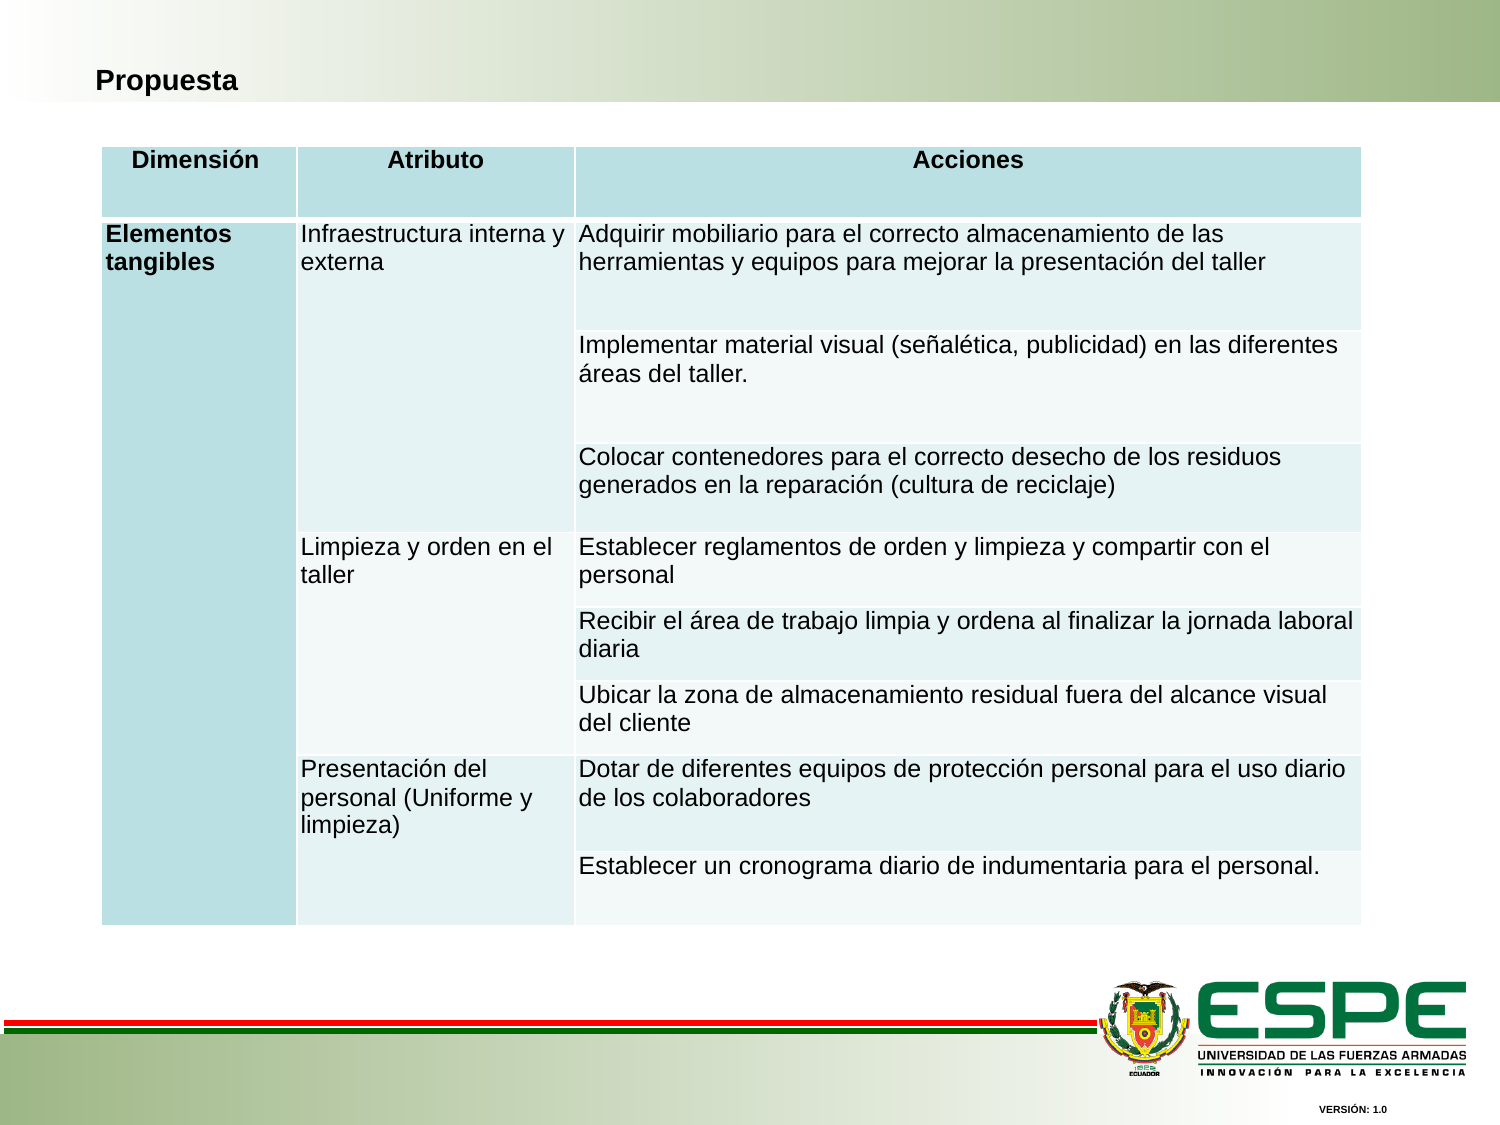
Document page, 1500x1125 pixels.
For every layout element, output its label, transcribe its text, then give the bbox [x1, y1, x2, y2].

table_cell Dotar de diferentes equipos de protección personal para el uso diario de los colaboradores [576, 756, 1361, 851]
table_cell Presentación del personal (Uniforme y limpieza) [298, 756, 574, 925]
table_cell Ubicar la zona de almacenamiento residual fuera del alcance visual del cliente [576, 682, 1361, 754]
table_cell Recibir el área de trabajo limpia y ordena al finalizar la jornada laboral diaria [576, 608, 1361, 680]
table_cell Colocar contenedores para el correcto desecho de los residuos generados en la reparación (cultura de reciclaje) [576, 444, 1361, 532]
text_box Propuesta [80, 53, 1231, 104]
table_cell Limpieza y orden en el taller [298, 533, 574, 754]
table_cell Elementos tangibles [102, 223, 296, 925]
table_cell Establecer un cronograma diario de indumentaria para el personal. [576, 852, 1361, 925]
table_header Atributo [298, 147, 574, 217]
picture [1099, 981, 1466, 1076]
table_cell Infraestructura interna y externa [298, 223, 574, 532]
table_cell Establecer reglamentos de orden y limpieza y compartir con el personal [576, 533, 1361, 606]
table_header Acciones [576, 147, 1361, 217]
slide_number VERSIÓN: 1.0 [1281, 1092, 1425, 1125]
table_header Dimensión [102, 147, 296, 217]
table_cell Implementar material visual (señalética, publicidad) en las diferentes áreas del taller. [576, 332, 1361, 442]
table_cell Adquirir mobiliario para el correcto almacenamiento de las herramientas y equipos para mejorar la presentación del taller [576, 223, 1361, 330]
